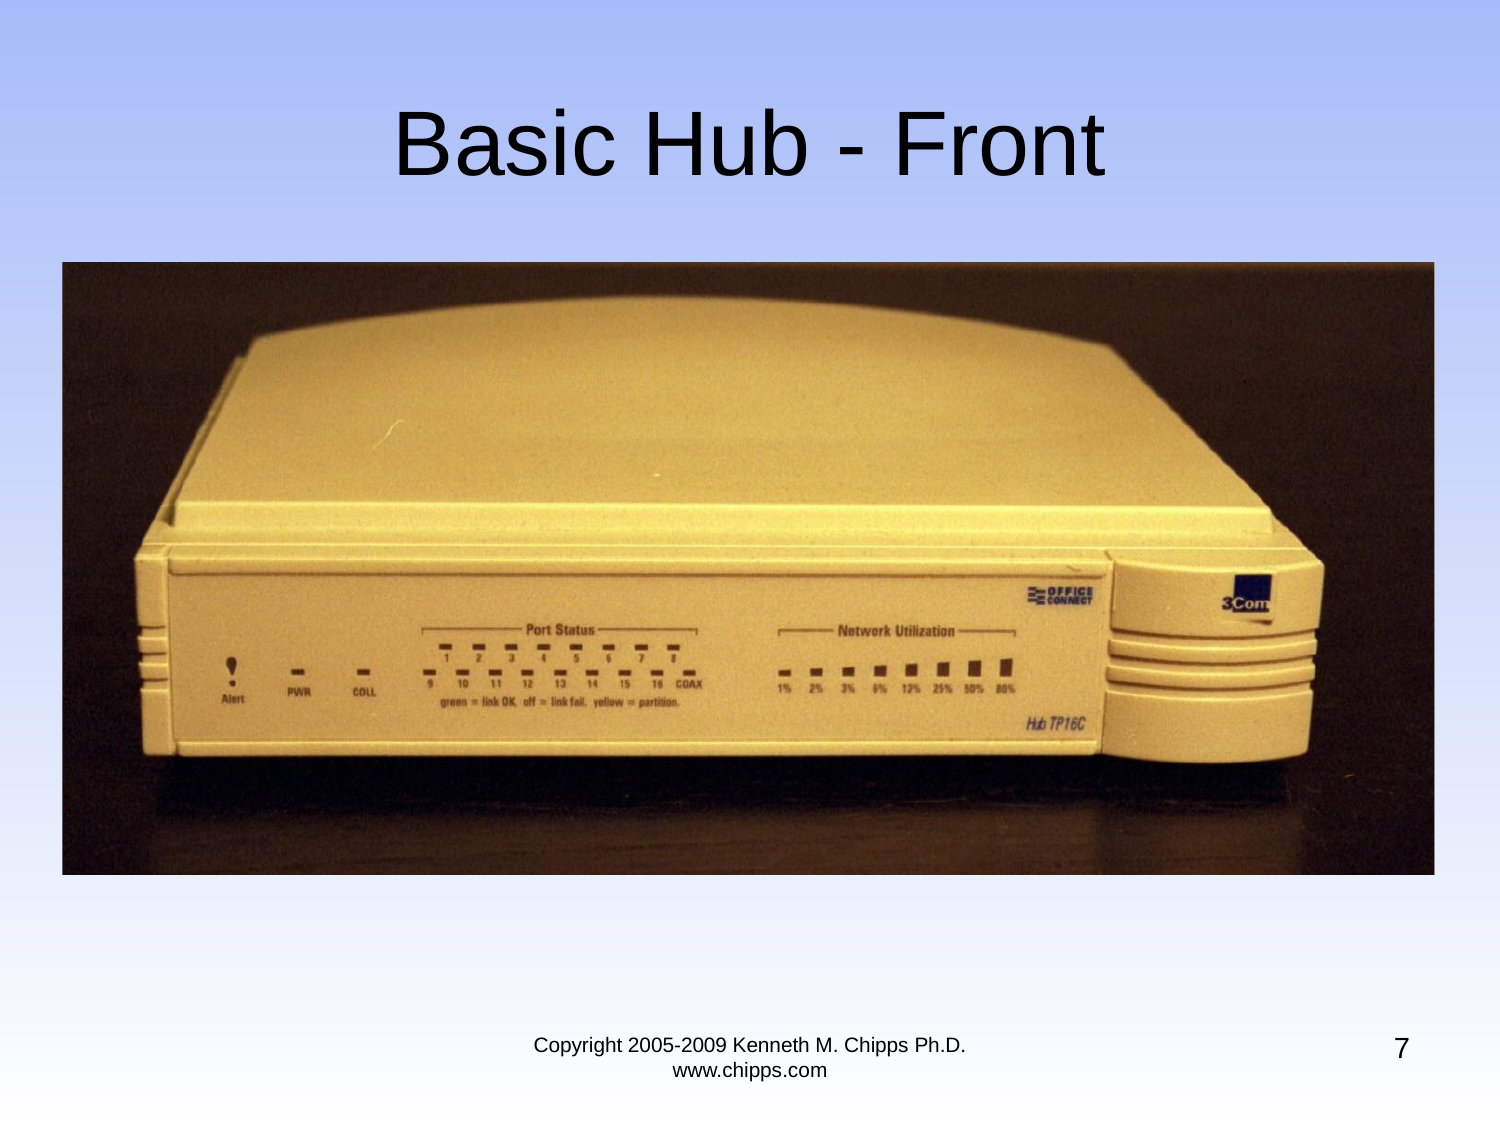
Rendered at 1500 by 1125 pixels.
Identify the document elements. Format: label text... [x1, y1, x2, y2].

footer Copyright 2005-2009 Kenneth M. Chipps Ph.D. www.chipps.com [449, 1024, 1051, 1103]
slide_number 7 [1074, 1021, 1426, 1101]
title Basic Hub - Front [74, 44, 1426, 233]
picture [62, 262, 1436, 876]
